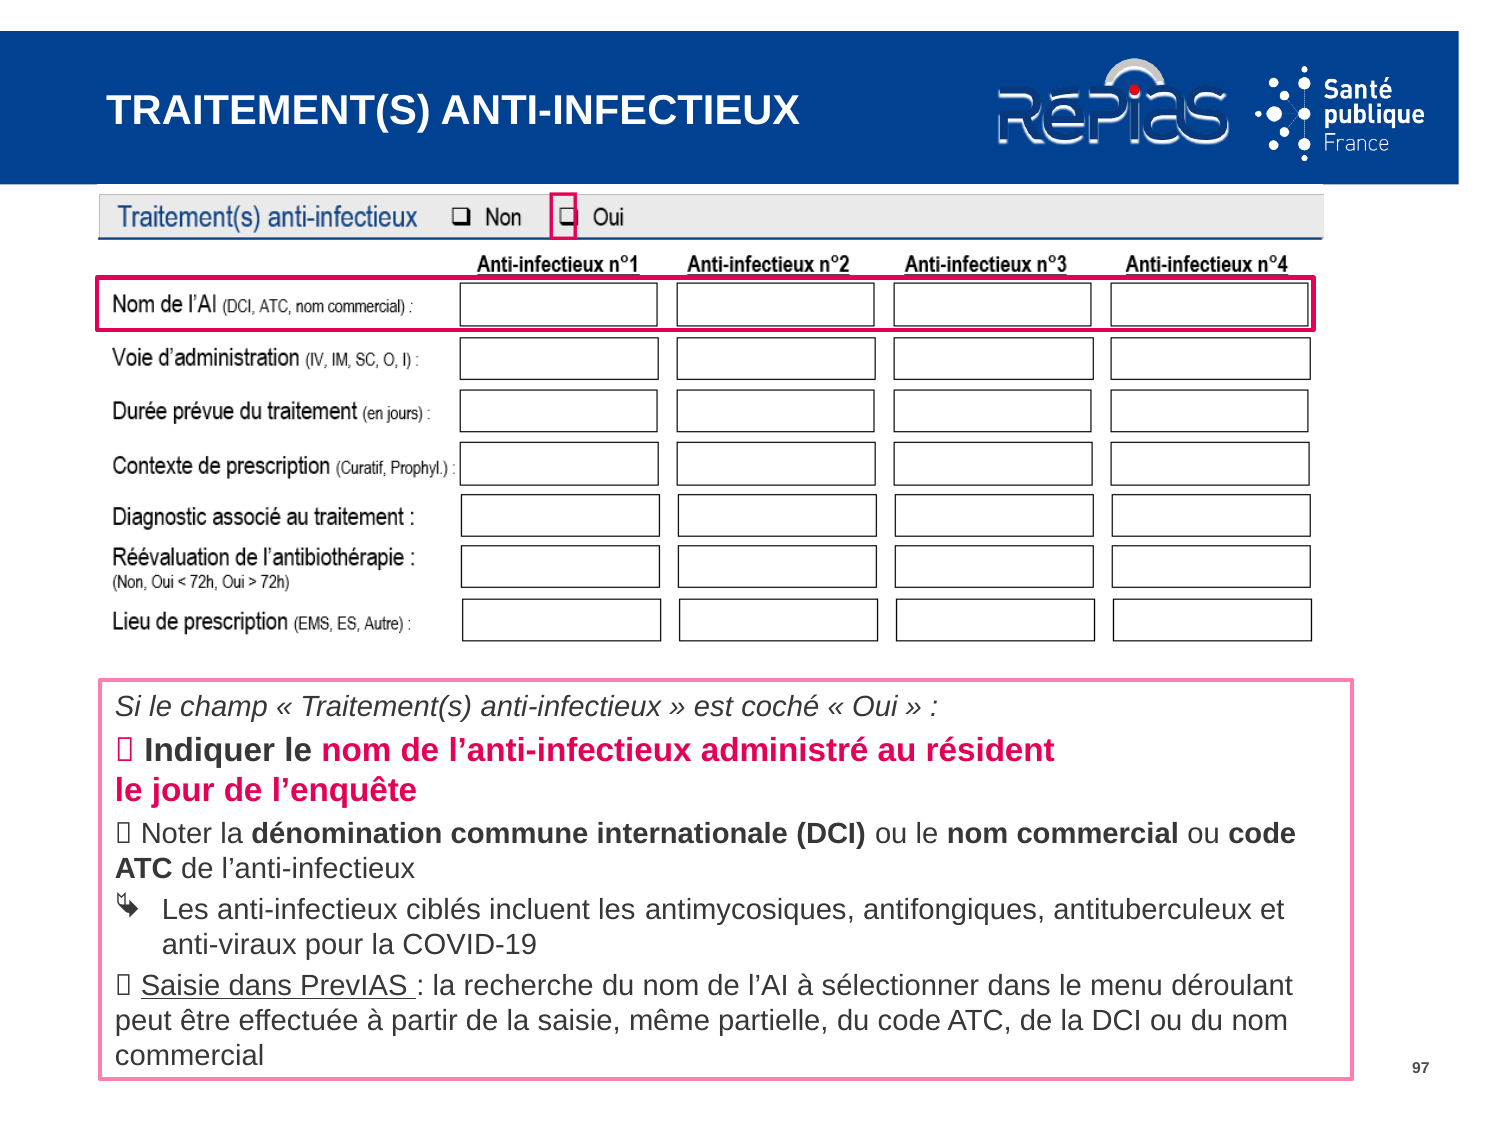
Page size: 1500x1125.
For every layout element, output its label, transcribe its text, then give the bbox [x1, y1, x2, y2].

picture [1255, 66, 1424, 161]
title Traitement(s) anti-infectieux [100, 30, 1211, 182]
picture [997, 58, 1228, 140]
text_box  [537, 174, 585, 182]
picture [96, 184, 1324, 651]
text_box Si le champ « Traitement(s) anti-infectieux » est coché « Oui » :  Indiquer le nom de l’anti-infectieux administré au résident le jour de l’enquête  Noter la dénomination commune internationale (DCI) ou le nom commercial ou code ATC de l’anti-infectieux Les anti-infectieux ciblés incluent les antimycosiques, antifongiques, antituberculeux et anti-viraux pour la COVID-19  Saisie dans PrevIAS : la recherche du nom de l’AI à sélectionner dans le menu déroulant peut être effectuée à partir de la saisie, même partielle, du code ATC, de la DCI ou du nom commercial [100, 679, 1353, 1079]
